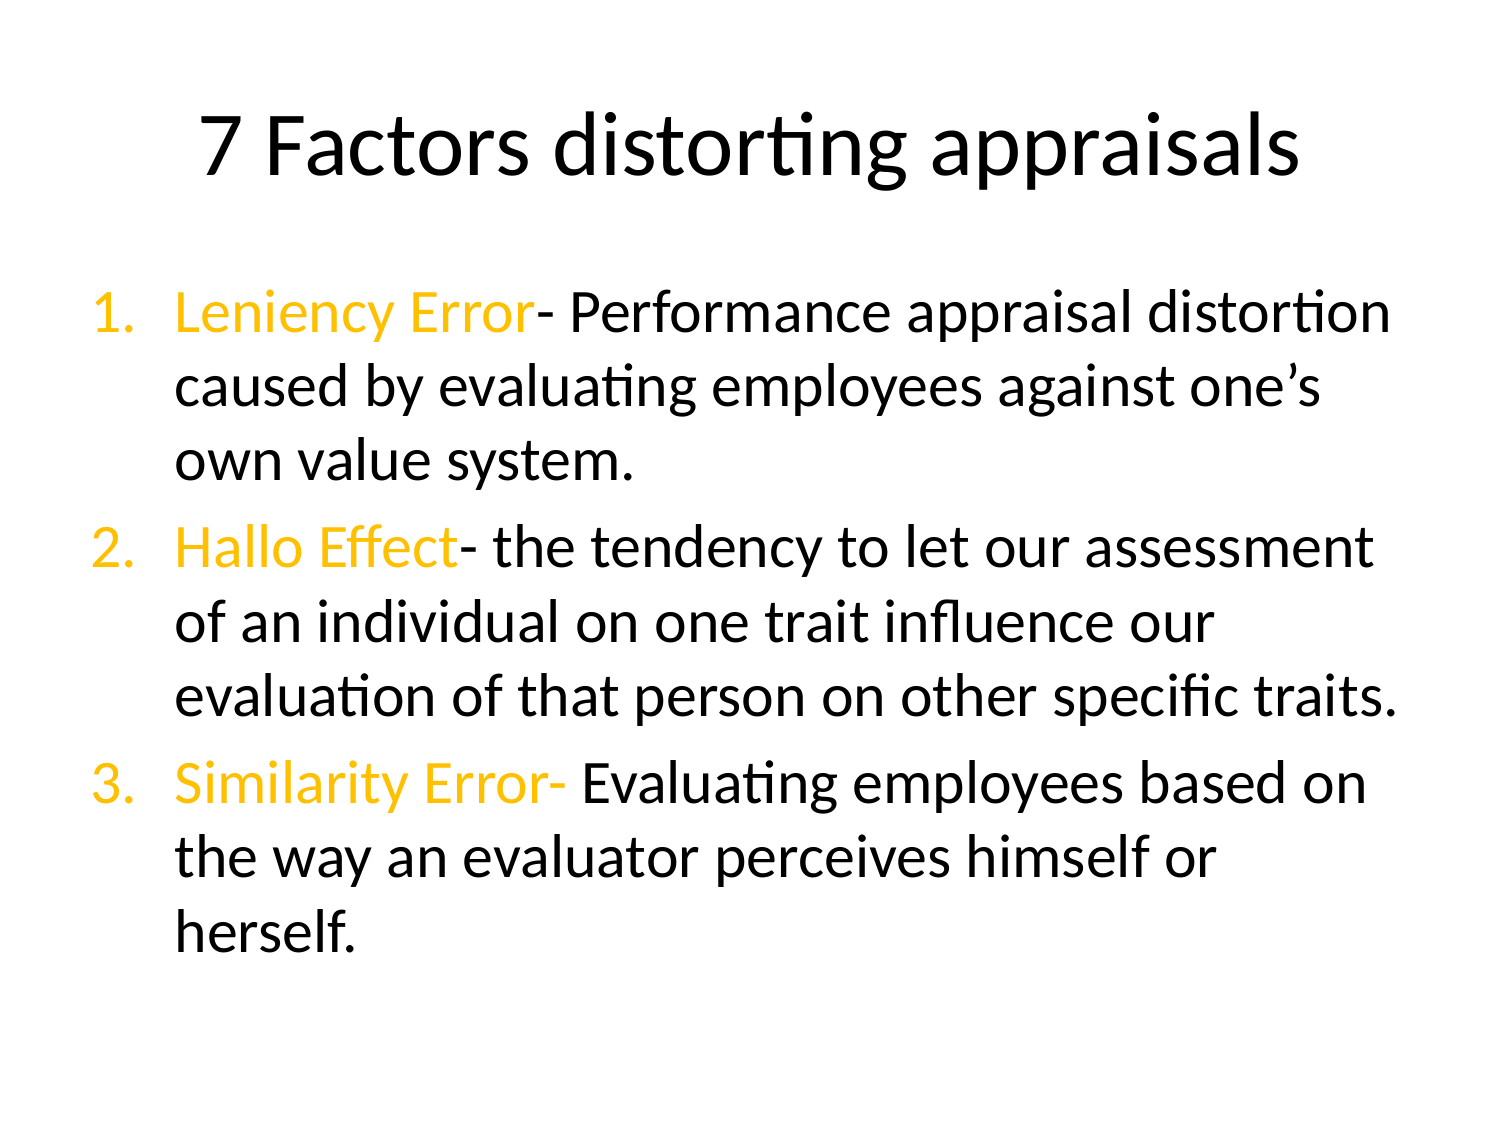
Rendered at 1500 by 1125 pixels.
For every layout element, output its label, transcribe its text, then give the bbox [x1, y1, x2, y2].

list Leniency Error- Performance appraisal distortion caused by evaluating employees against one’s own value system. Hallo Effect- the tendency to let our assessment of an individual on one trait influence our evaluation of that person on other specific traits. Similarity Error- Evaluating employees based on the way an evaluator perceives himself or herself. [75, 262, 1425, 1005]
title 7 Factors distorting appraisals [75, 45, 1425, 233]
